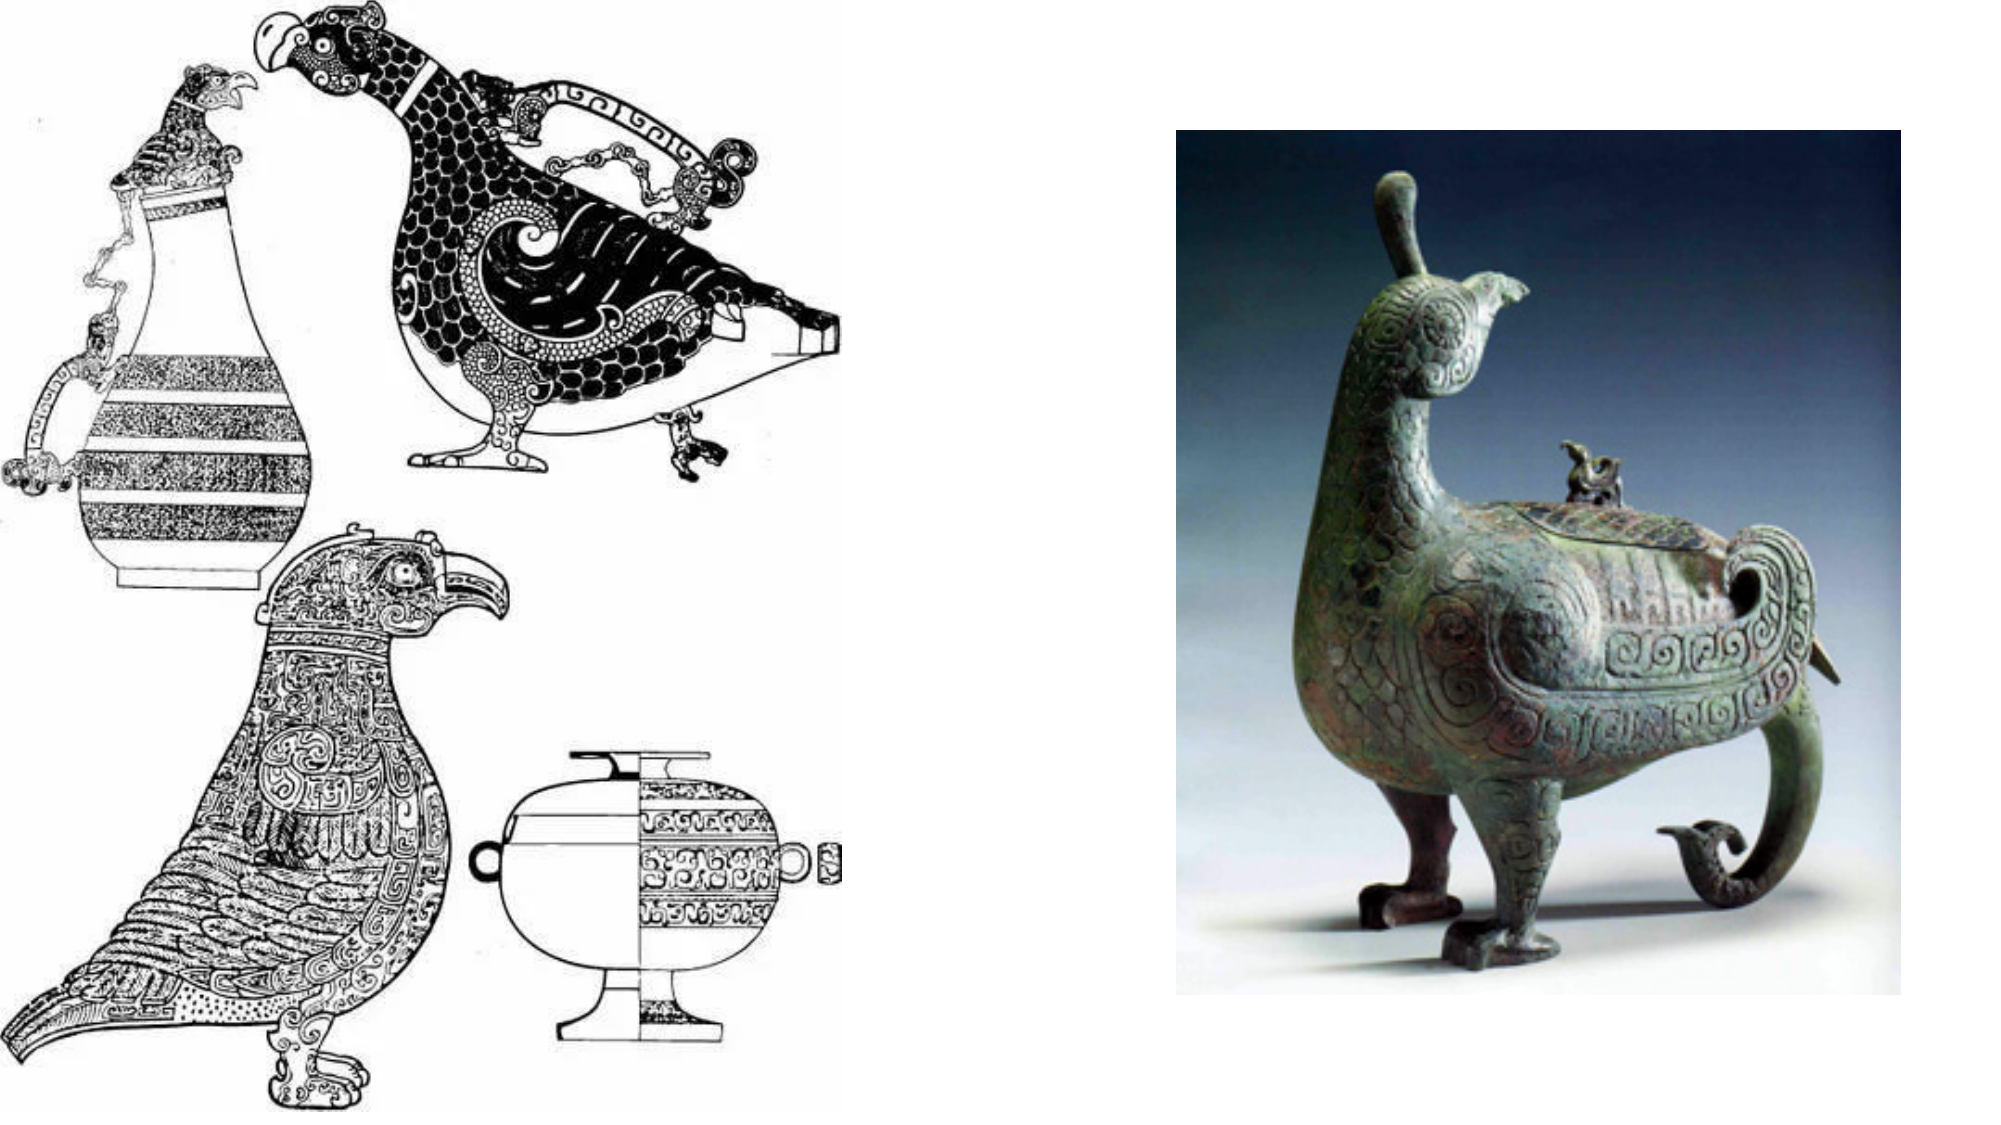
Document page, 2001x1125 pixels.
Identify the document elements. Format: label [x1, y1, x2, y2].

picture [0, 0, 842, 1112]
picture [1176, 130, 1901, 995]
